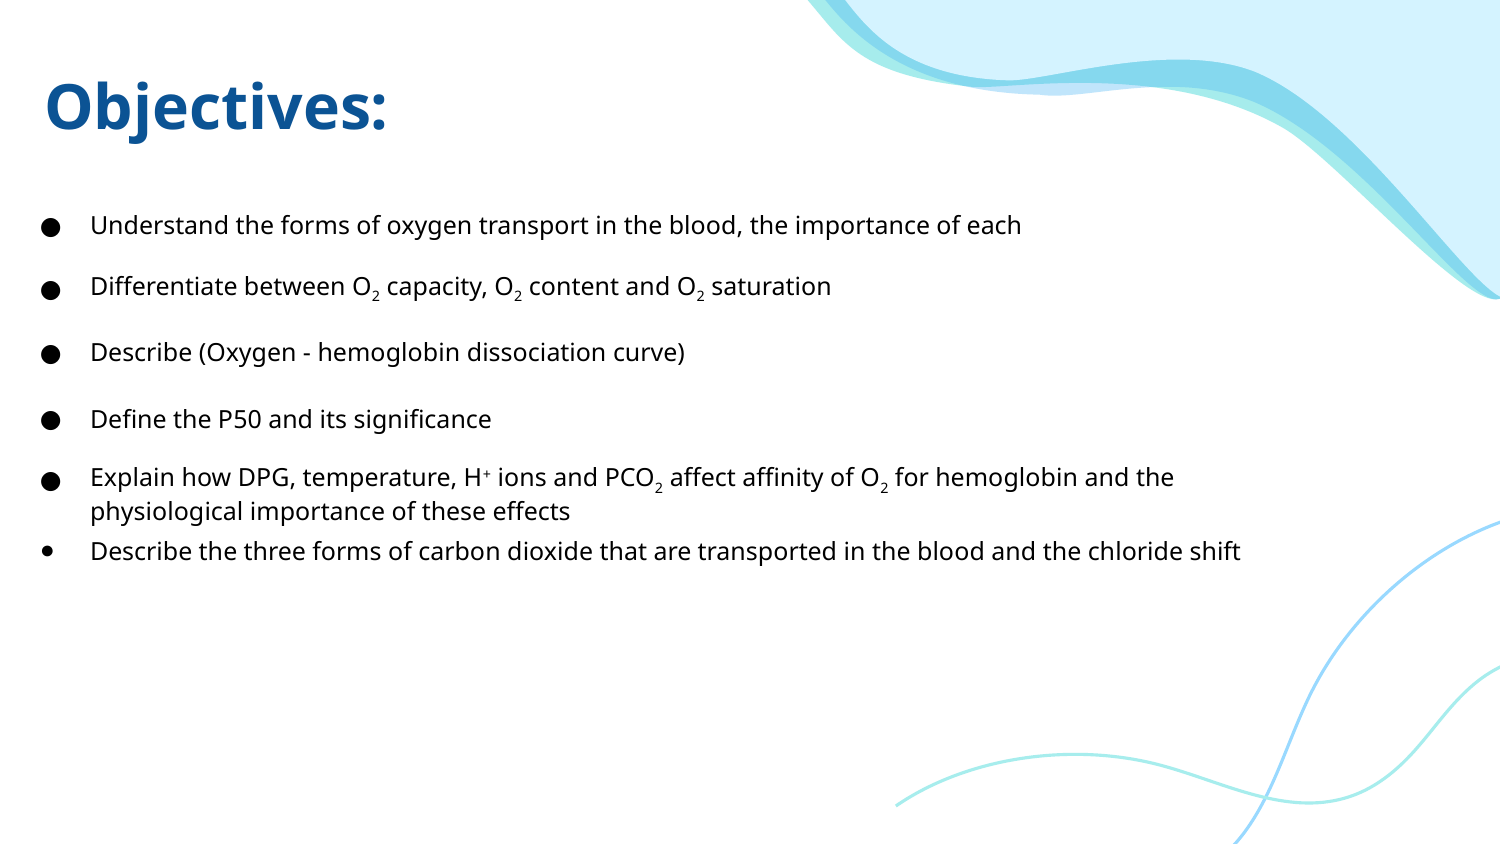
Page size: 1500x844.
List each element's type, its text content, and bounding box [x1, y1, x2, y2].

text_box Differentiate between O2 capacity, O2 content and O2 saturation [0, 255, 1377, 320]
text_box Describe the three forms of carbon dioxide that are transported in the blood and the chloride shift [0, 520, 1487, 581]
text_box Describe (Oxygen - hemoglobin dissociation curve) [0, 321, 1238, 382]
text_box Understand the forms of oxygen transport in the blood, the importance of each [0, 195, 1238, 255]
text_box Define the P50 and its significance [0, 388, 1238, 446]
title Objectives: [29, 52, 1295, 129]
text_box Explain how DPG, temperature, H+ ions and PCO2 affect affinity of O2 for hemoglobin and the physiological importance of these effects [0, 446, 1238, 520]
